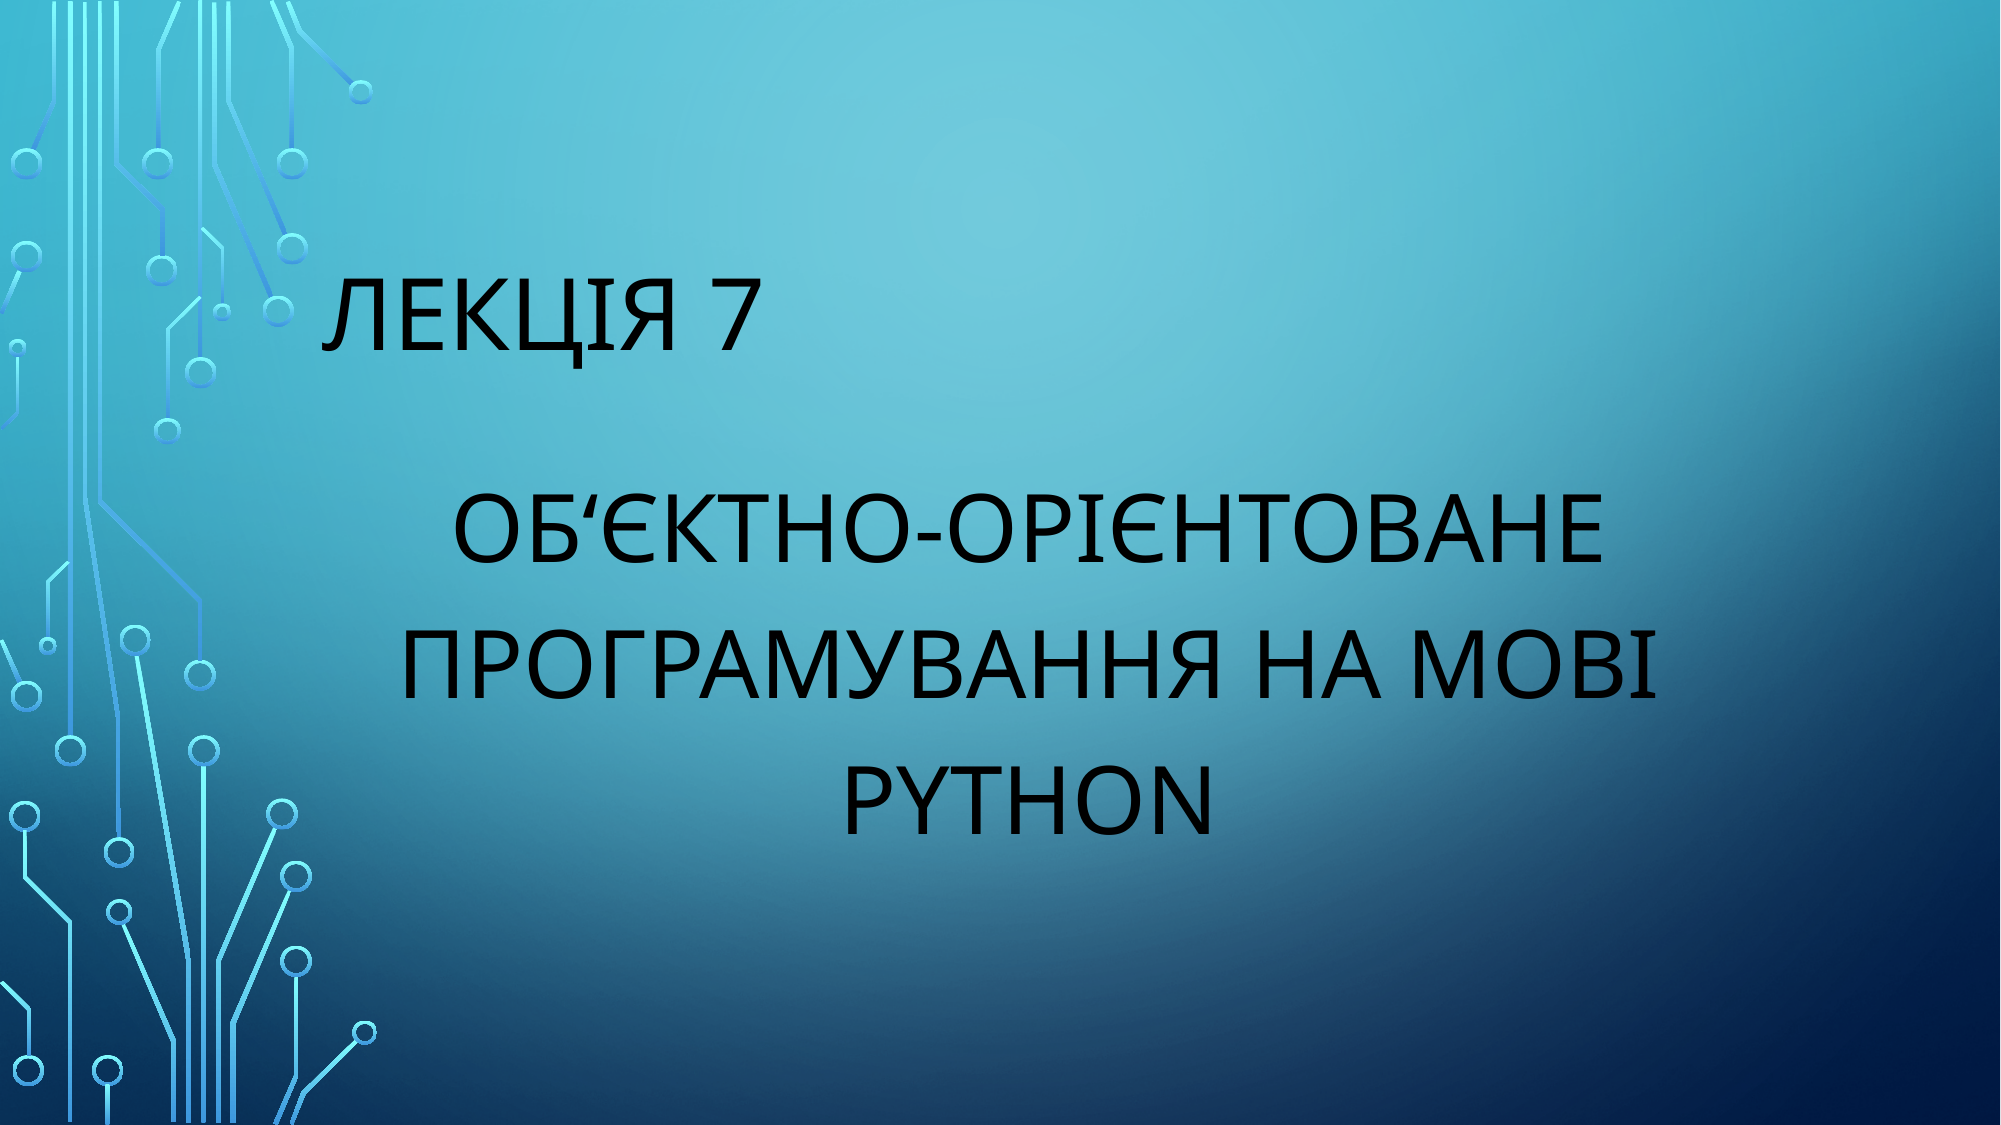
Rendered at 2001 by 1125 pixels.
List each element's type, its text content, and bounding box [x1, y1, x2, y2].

title Лекція 7 [307, 184, 1750, 380]
subtitle Об‘єктно-орієнтоване програмування на мові python [307, 437, 1750, 863]
